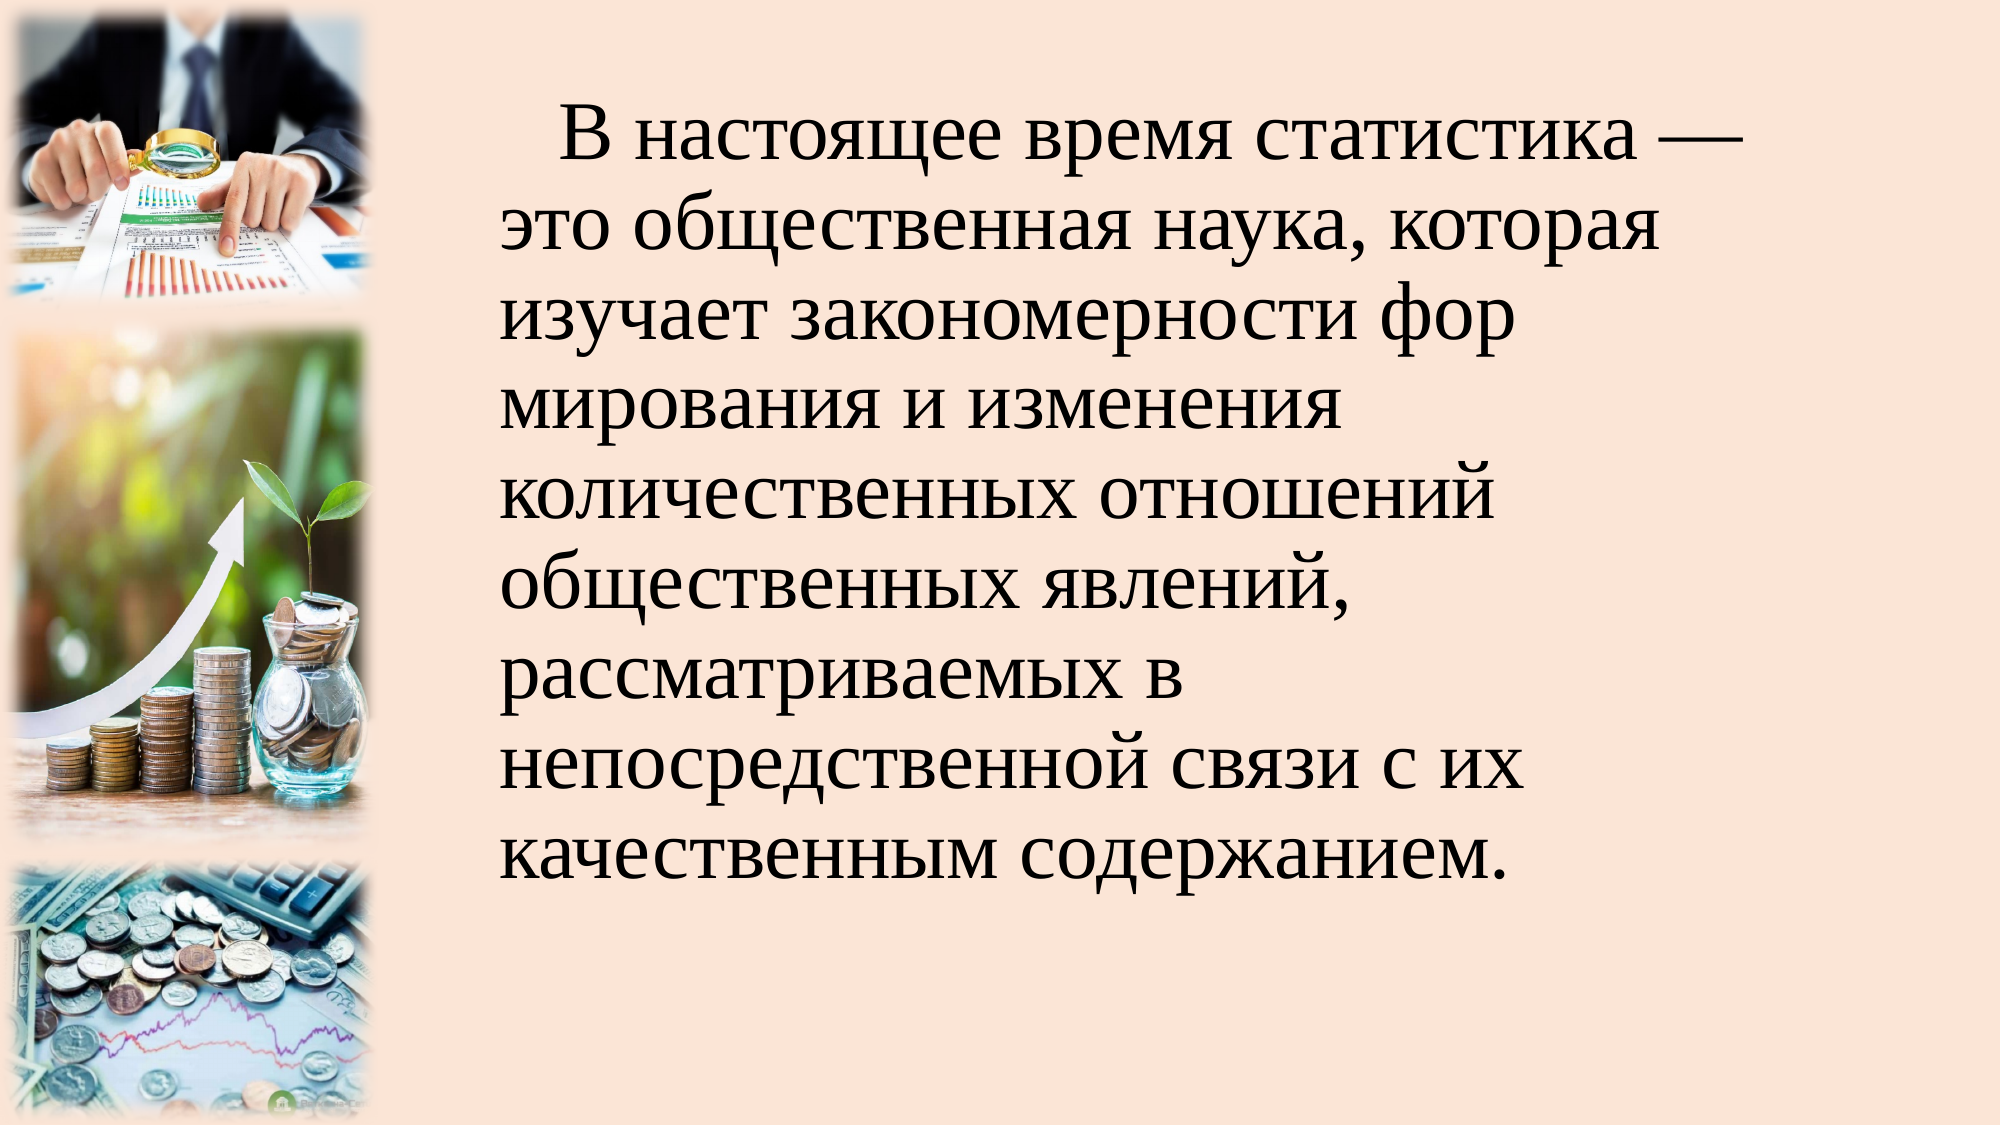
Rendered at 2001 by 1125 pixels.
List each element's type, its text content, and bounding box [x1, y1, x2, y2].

picture [0, 313, 379, 1125]
title В настоящее время статистика — это общественная наука, которая изучает закономерности фор­мирования и изменения количественных отношений общественных яв­лений, рассматриваемых в непосредственной связи с их качественным содержанием. [484, 59, 1863, 1035]
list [0, 0, 379, 313]
